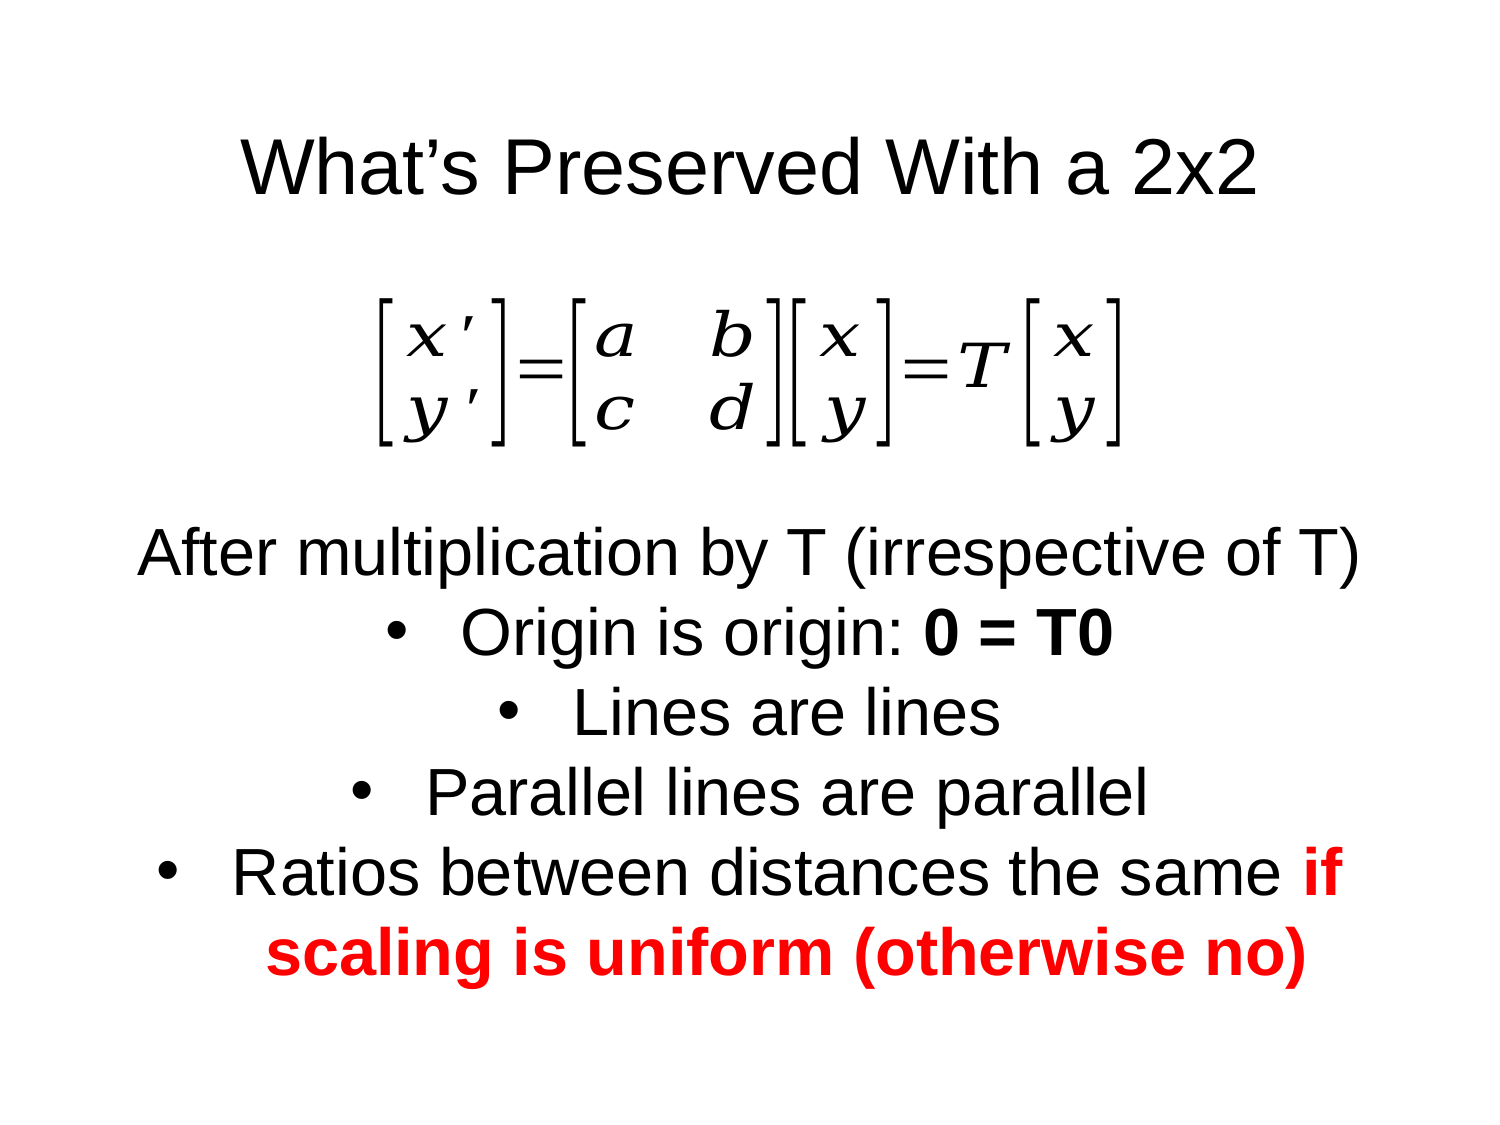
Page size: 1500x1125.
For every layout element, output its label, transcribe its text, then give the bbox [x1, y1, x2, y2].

text_box After multiplication by T (irrespective of T) Origin is origin: 0 = T0 Lines are lines Parallel lines are parallel Ratios between distances the same if scaling is uniform (otherwise no) [20, 501, 1480, 997]
title What’s Preserved With a 2x2 [103, 59, 1397, 278]
